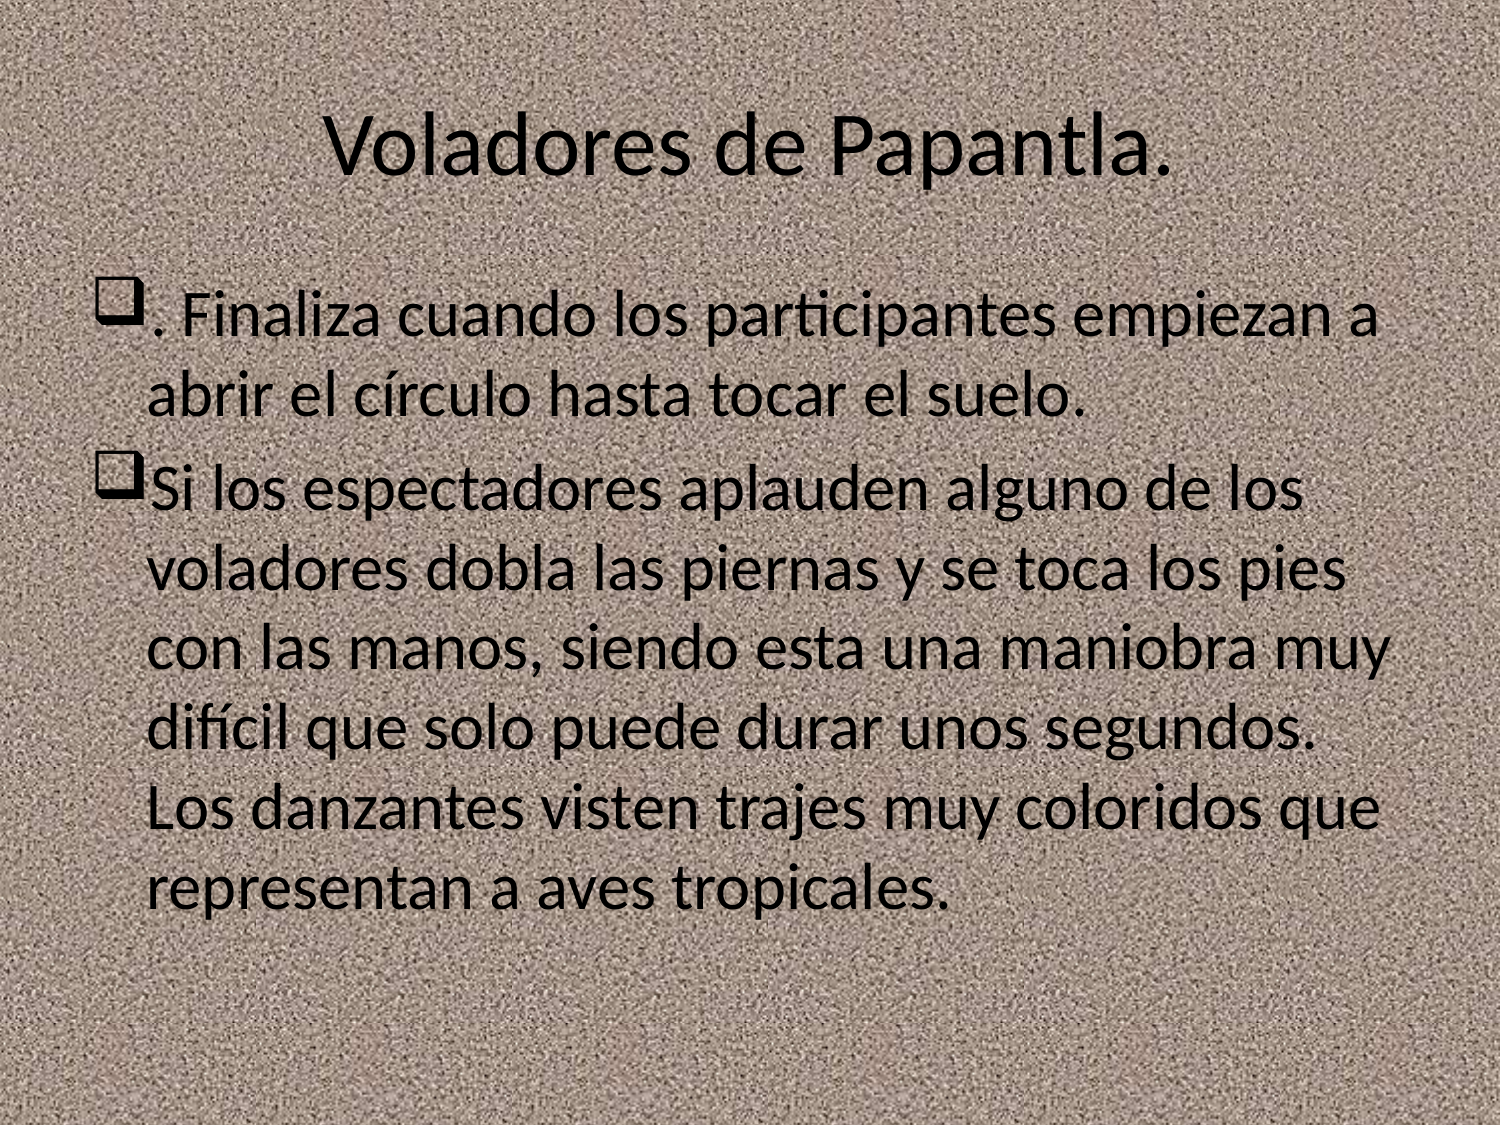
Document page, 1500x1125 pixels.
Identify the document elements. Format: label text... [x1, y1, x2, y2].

list . Finaliza cuando los participantes empiezan a abrir el círculo hasta tocar el suelo. Si los espectadores aplauden alguno de los voladores dobla las piernas y se toca los pies con las manos, siendo esta una maniobra muy difícil que solo puede durar unos segundos. Los danzantes visten trajes muy coloridos que representan a aves tropicales. [75, 262, 1425, 1005]
title Voladores de Papantla. [75, 45, 1425, 233]
picture [0, 0, 1500, 1125]
